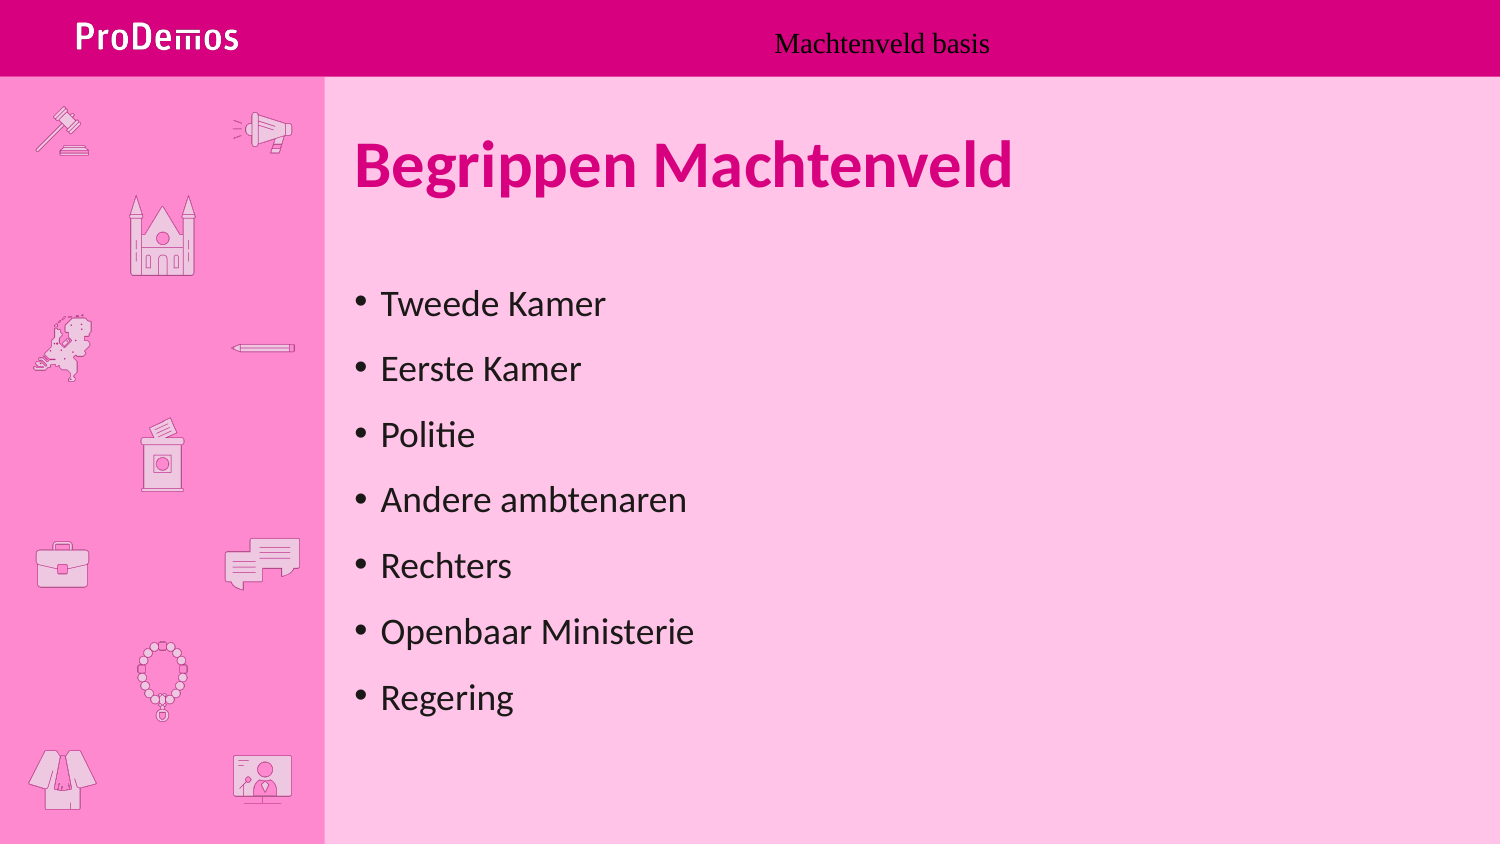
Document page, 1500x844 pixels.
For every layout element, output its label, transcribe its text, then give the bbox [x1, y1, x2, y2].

title Begrippen Machtenveld [354, 118, 1383, 266]
list Tweede Kamer Eerste Kamer Politie Andere ambtenaren Rechters Openbaar Ministerie Regering [354, 266, 1383, 780]
picture [0, 0, 325, 844]
footer Machtenveld basis [354, 16, 1411, 68]
